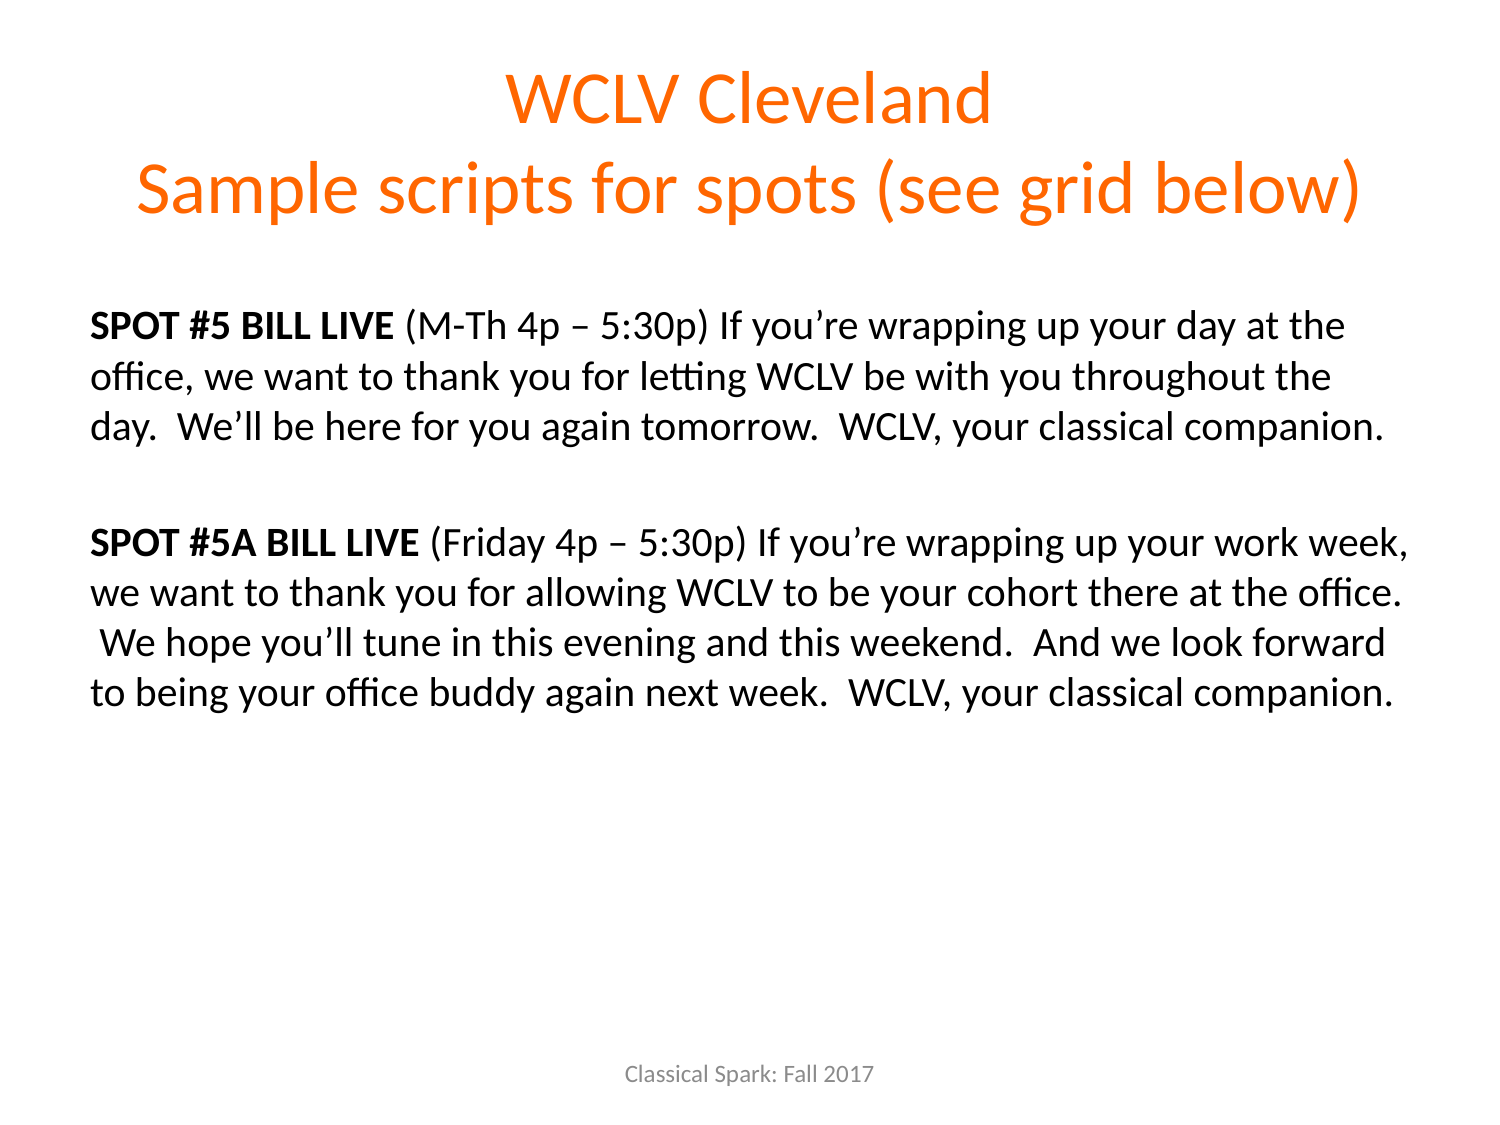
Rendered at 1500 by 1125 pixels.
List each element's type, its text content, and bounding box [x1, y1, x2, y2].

list SPOT #5 BILL LIVE (M-Th 4p – 5:30p) If you’re wrapping up your day at the office, we want to thank you for letting WCLV be with you throughout the day. We’ll be here for you again tomorrow. WCLV, your classical companion. SPOT #5A BILL LIVE (Friday 4p – 5:30p) If you’re wrapping up your work week, we want to thank you for allowing WCLV to be your cohort there at the office. We hope you’ll tune in this evening and this weekend. And we look forward to being your office buddy again next week. WCLV, your classical companion. [75, 232, 1425, 1005]
footer Classical Spark: Fall 2017 [512, 1042, 988, 1103]
title WCLV Cleveland Sample scripts for spots (see grid below) [75, 45, 1425, 232]
